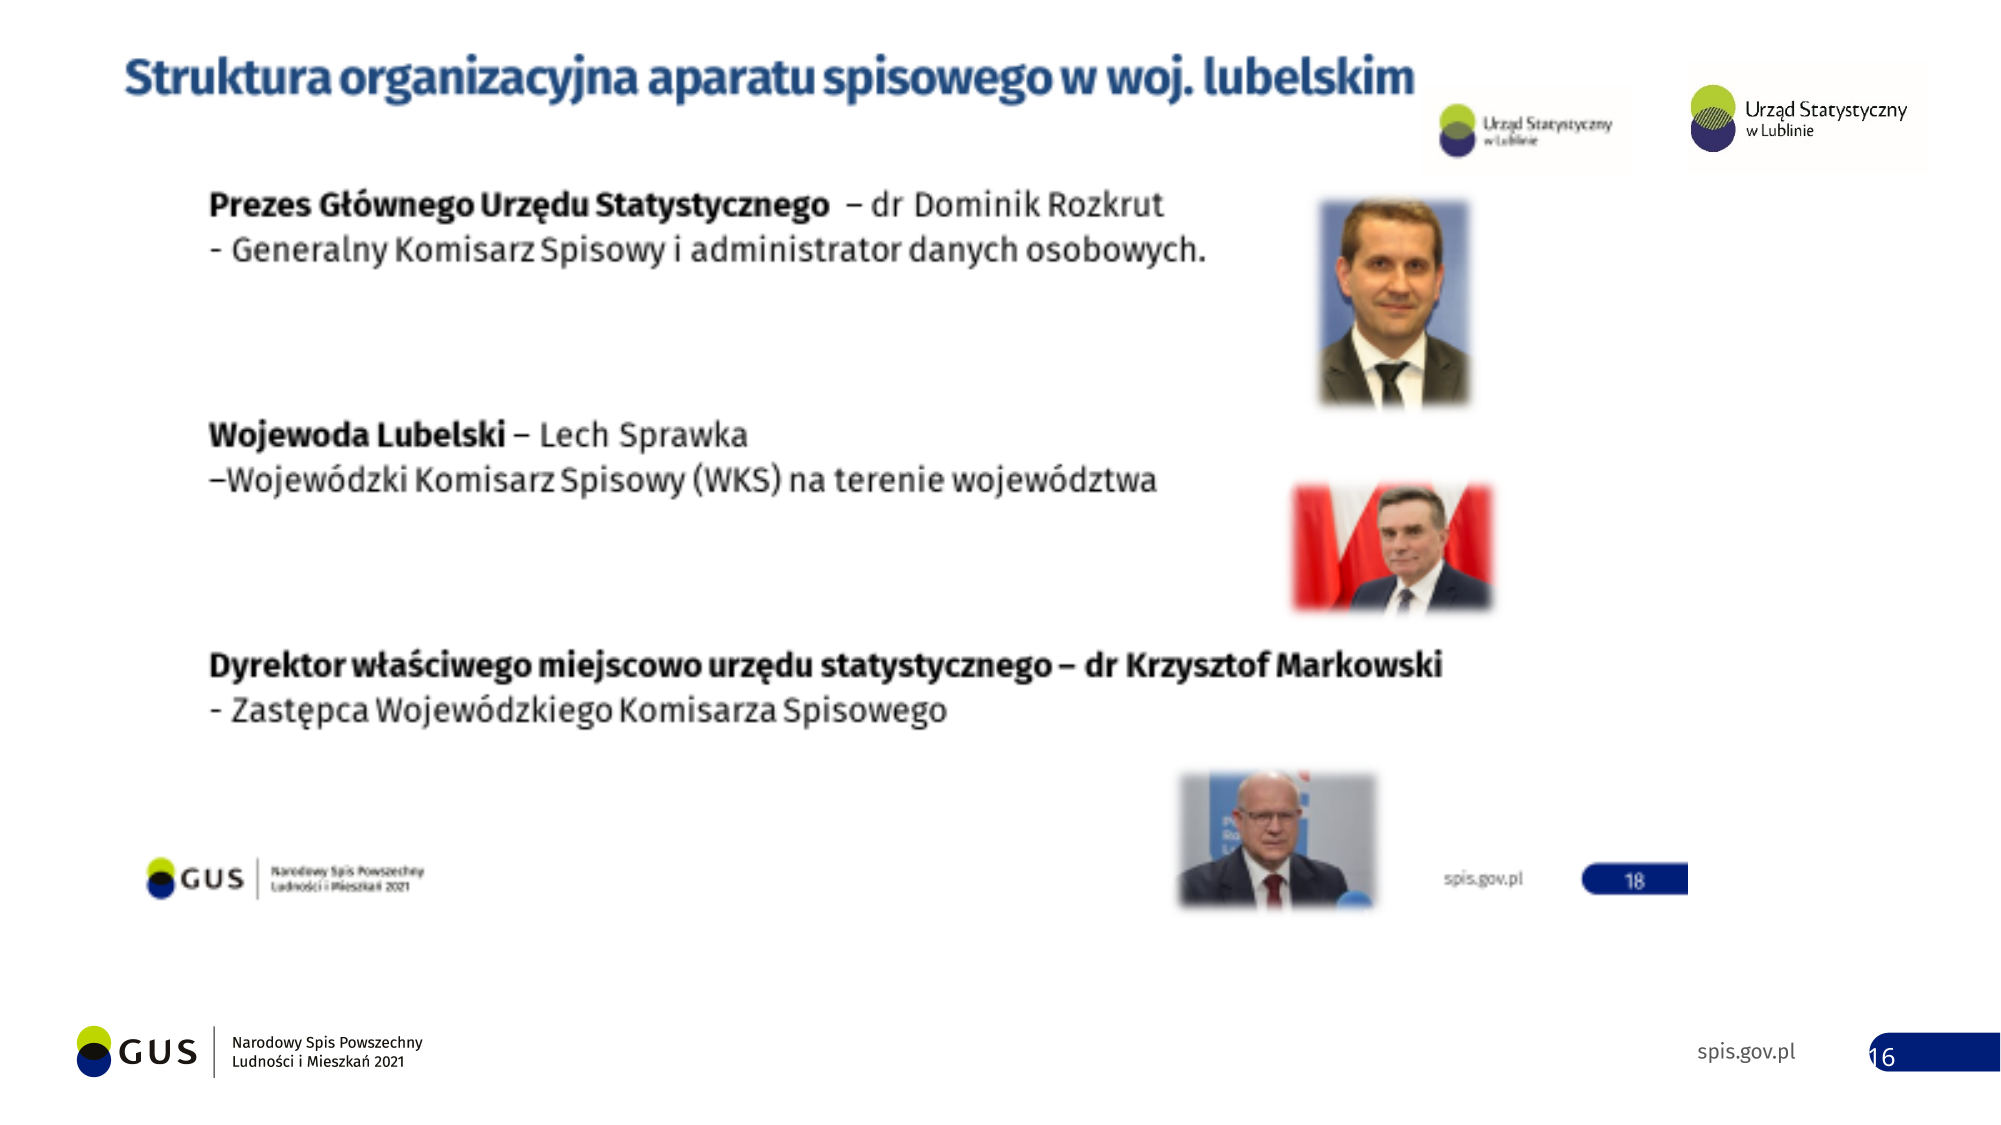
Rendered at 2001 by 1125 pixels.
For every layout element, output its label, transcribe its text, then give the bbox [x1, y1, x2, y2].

picture [0, 0, 2001, 1125]
text_box 16 [1852, 1033, 2000, 1083]
